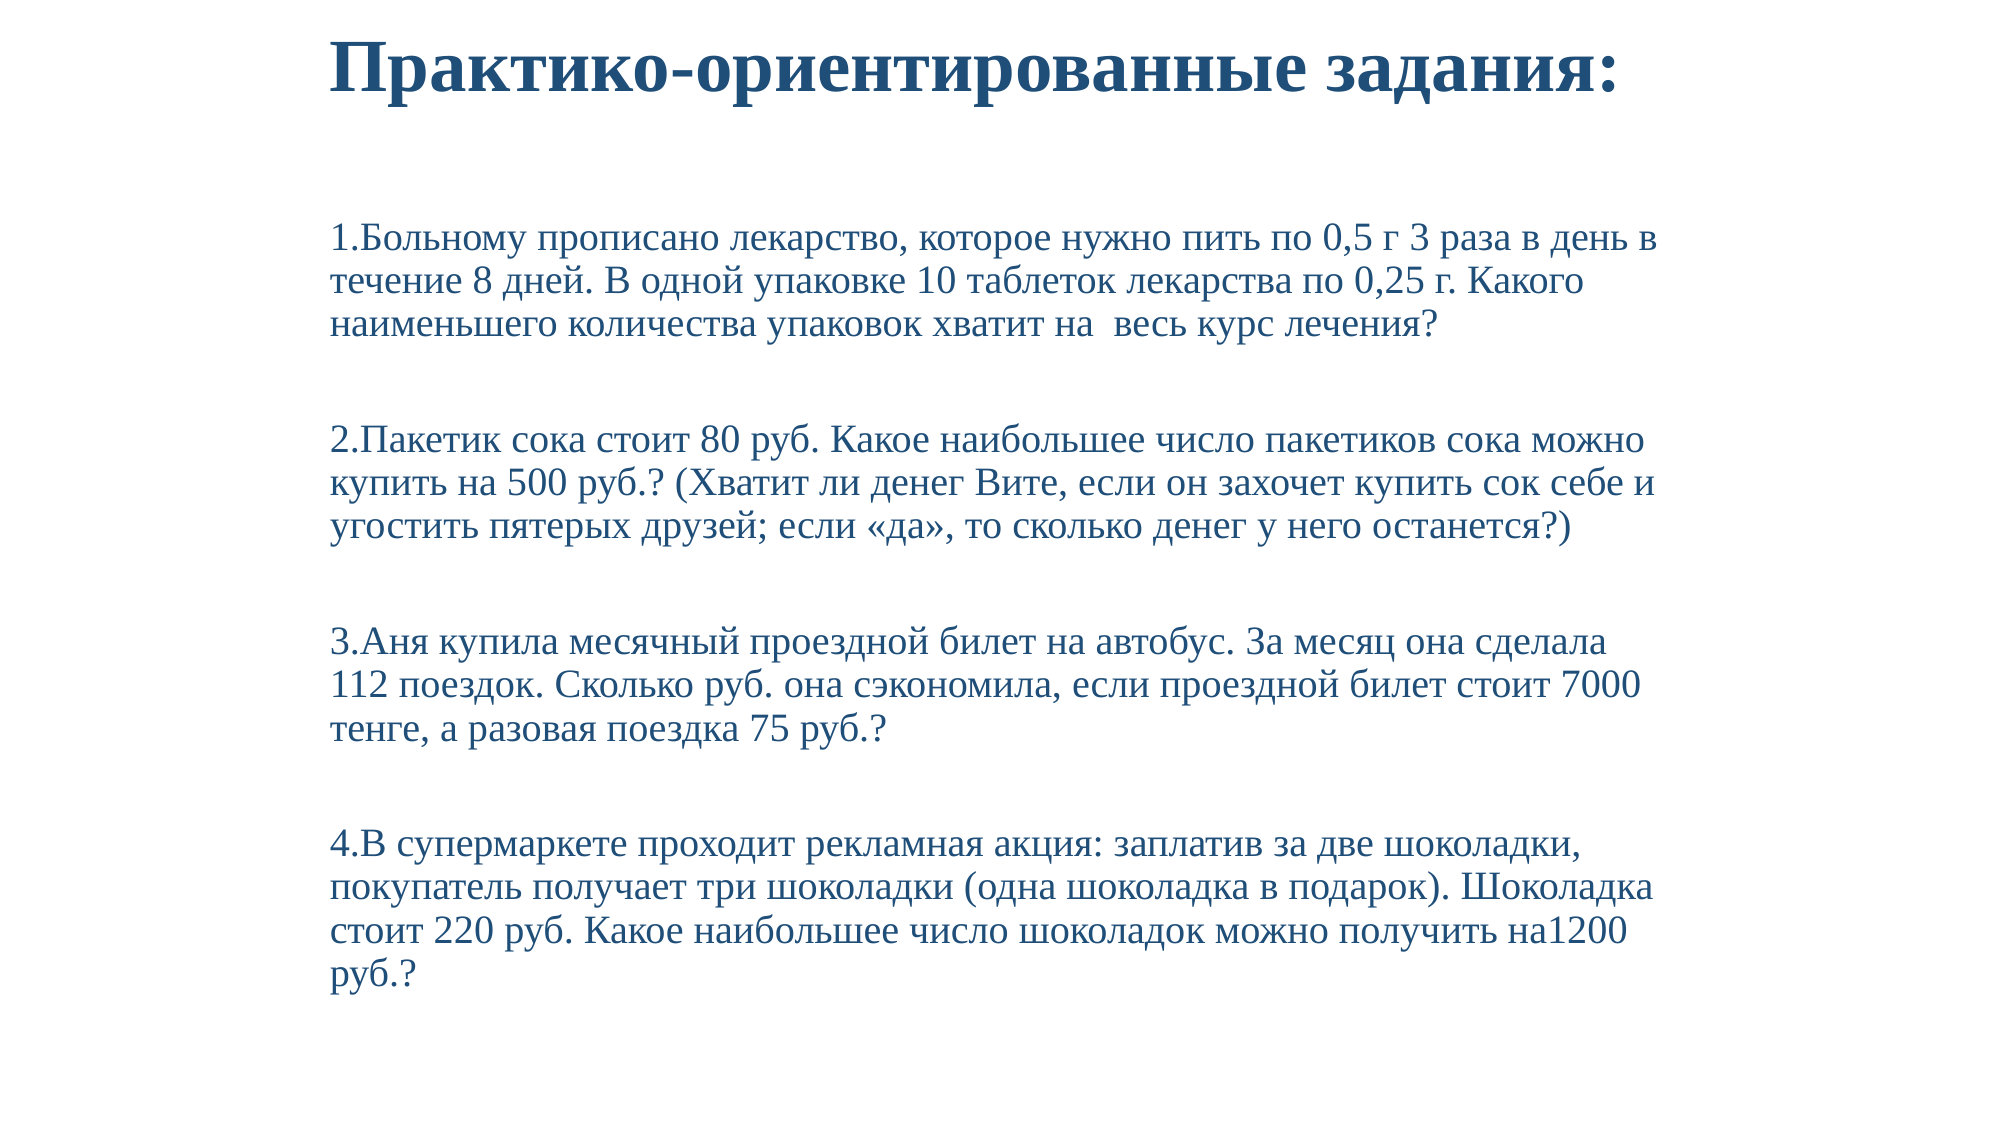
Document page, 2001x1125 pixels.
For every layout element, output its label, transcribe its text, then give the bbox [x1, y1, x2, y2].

title Практико-ориентированные задания: [314, 0, 1665, 199]
list 1.Больному прописано лекарство, которое нужно пить по 0,5 г 3 раза в день в течение 8 дней. В одной упаковке 10 таблеток лекарства по 0,25 г. Какого наименьшего количества упаковок хватит на весь курс лечения? 2.Пакетик сока стоит 80 руб. Какое наибольшее число пакетиков сока можно купить на 500 руб.? (Хватит ли денег Вите, если он захочет купить сок себе и угостить пятерых друзей; если «да», то сколько денег у него останется?) 3.Аня купила месячный проездной билет на автобус. За месяц она сделала 112 поездок. Сколько руб. она сэкономила, если проездной билет стоит 7000 тенге, а разовая поездка 75 руб.? 4.В супермаркете проходит рекламная акция: заплатив за две шоколадки, покупатель получает три шоколадки (одна шоколадка в подарок). Шоколадка стоит 220 руб. Какое наибольшее число шоколадок можно получить на1200 руб.? [314, 208, 1674, 1035]
